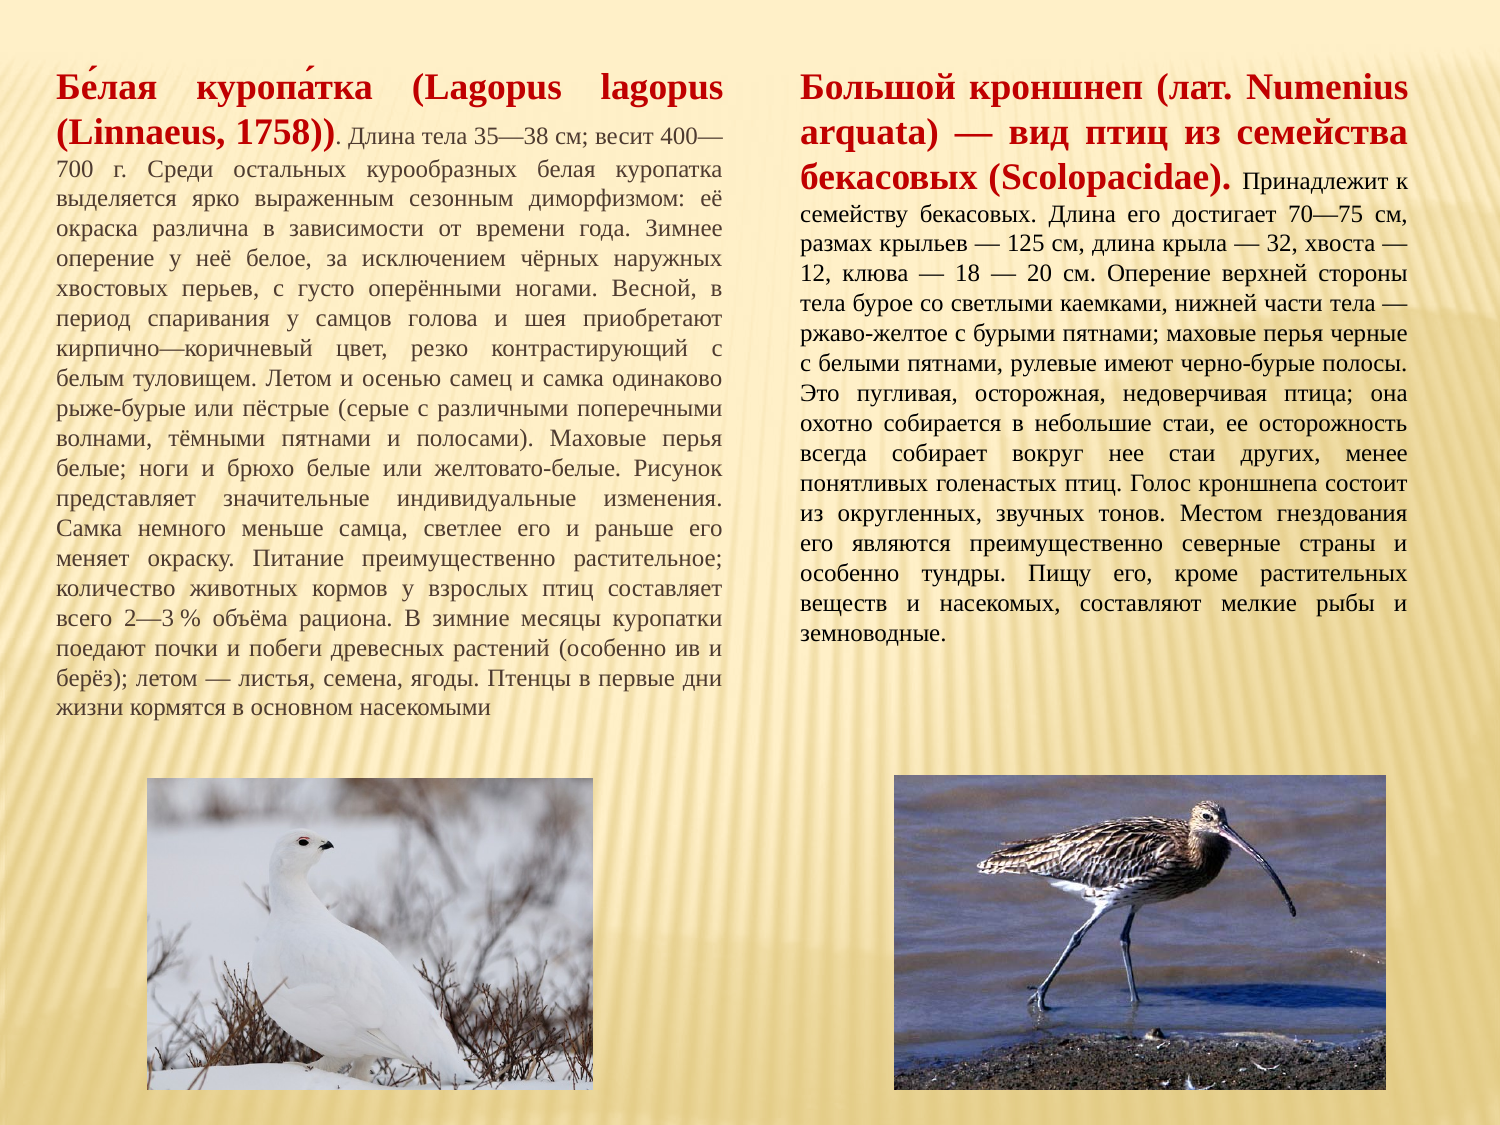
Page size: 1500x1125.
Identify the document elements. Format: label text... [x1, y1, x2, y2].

text_box Большой кроншнеп (лат. Numenius arquata) — вид птиц из семейства бекасовых (Scolopacidae). Принадлежит к семейству бекасовых. Длина его достигает 70—75 см, размах крыльев — 125 см, длина крыла — 32, хвоста — 12, клюва — 18 — 20 см. Оперение верхней стороны тела бурое со светлыми каемками, нижней части тела — ржаво-желтое с бурыми пятнами; маховые перья черные с белыми пятнами, рулевые имеют черно-бурые полосы. Это пугливая, осторожная, недоверчивая птица; она охотно собирается в небольшие стаи, ее осторожность всегда собирает вокруг нее стаи других, менее понятливых голенастых птиц. Голос кроншнепа состоит из округленных, звучных тонов. Местом гнездования его являются преимущественно северные страны и особенно тундры. Пищу его, кроме растительных веществ и насекомых, составляют мелкие рыбы и земноводные. [785, 54, 1424, 684]
text_box Бе́лая куропа́тка (Lagopus lagopus (Linnaeus, 1758)). Длина тела 35—38 см; весит 400—700 г. Среди остальных курообразных белая куропатка выделяется ярко выраженным сезонным диморфизмом: её окраска различна в зависимости от времени года. Зимнее оперение у неё белое, за исключением чёрных наружных хвостовых перьев, с густо оперёнными ногами. Весной, в период спаривания у самцов голова и шея приобретают кирпично—коричневый цвет, резко контрастирующий с белым туловищем. Летом и осенью самец и самка одинаково рыже-бурые или пёстрые (серые с различными поперечными волнами, тёмными пятнами и полосами). Маховые перья белые; ноги и брюхо белые или желтовато-белые. Рисунок представляет значительные индивидуальные изменения. Самка немного меньше самца, светлее его и раньше его меняет окраску. Питание преимущественно растительное; количество животных кормов у взрослых птиц составляет всего 2—3 % объёма рациона. В зимние месяцы куропатки поедают почки и побеги древесных растений (особенно ив и берёз); летом — листья, семена, ягоды. Птенцы в первые дни жизни кормятся в основном насекомыми [41, 54, 739, 700]
picture [147, 777, 593, 1090]
picture [893, 774, 1386, 1090]
